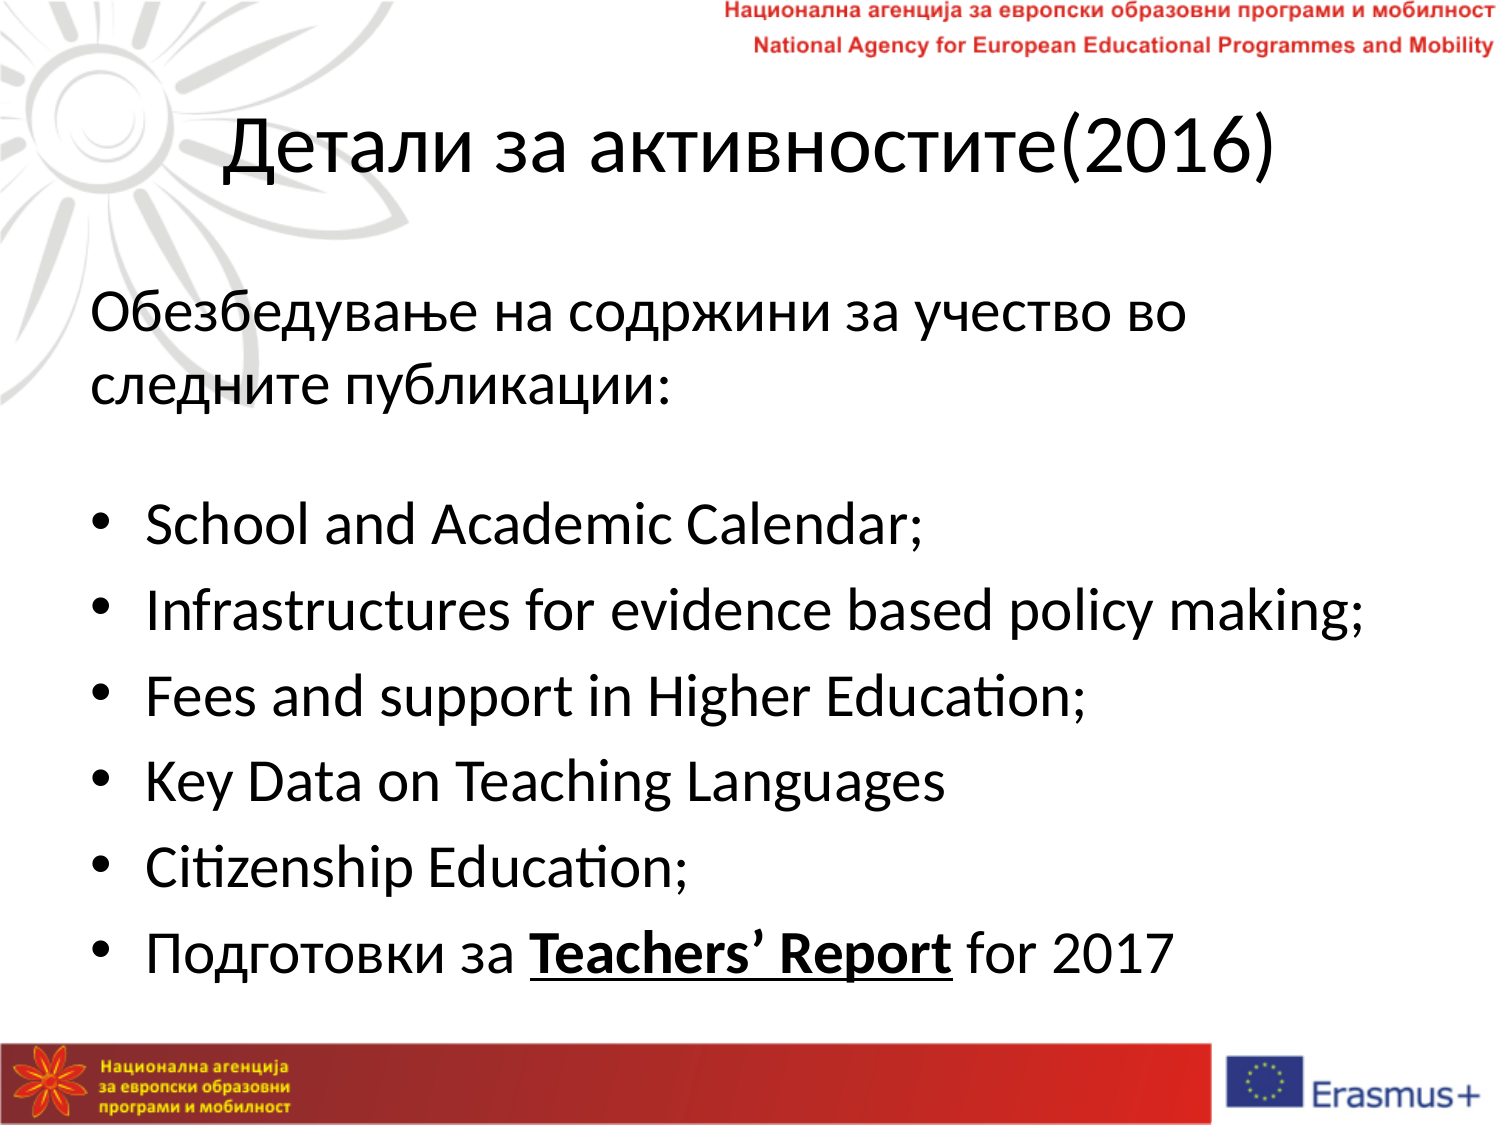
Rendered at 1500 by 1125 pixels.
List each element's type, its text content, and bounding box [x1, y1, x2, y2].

list Обезбедување на содржини за учество во следните публикации: School and Academic Calendar; Infrastructures for evidence based policy making; Fees and support in Higher Education; Key Data on Teaching Languages Citizenship Education; Подготовки за Teachers’ Report for 2017 [75, 262, 1425, 1005]
picture [0, 0, 1496, 1125]
title Детали за активностите(2016) [37, 45, 1463, 233]
